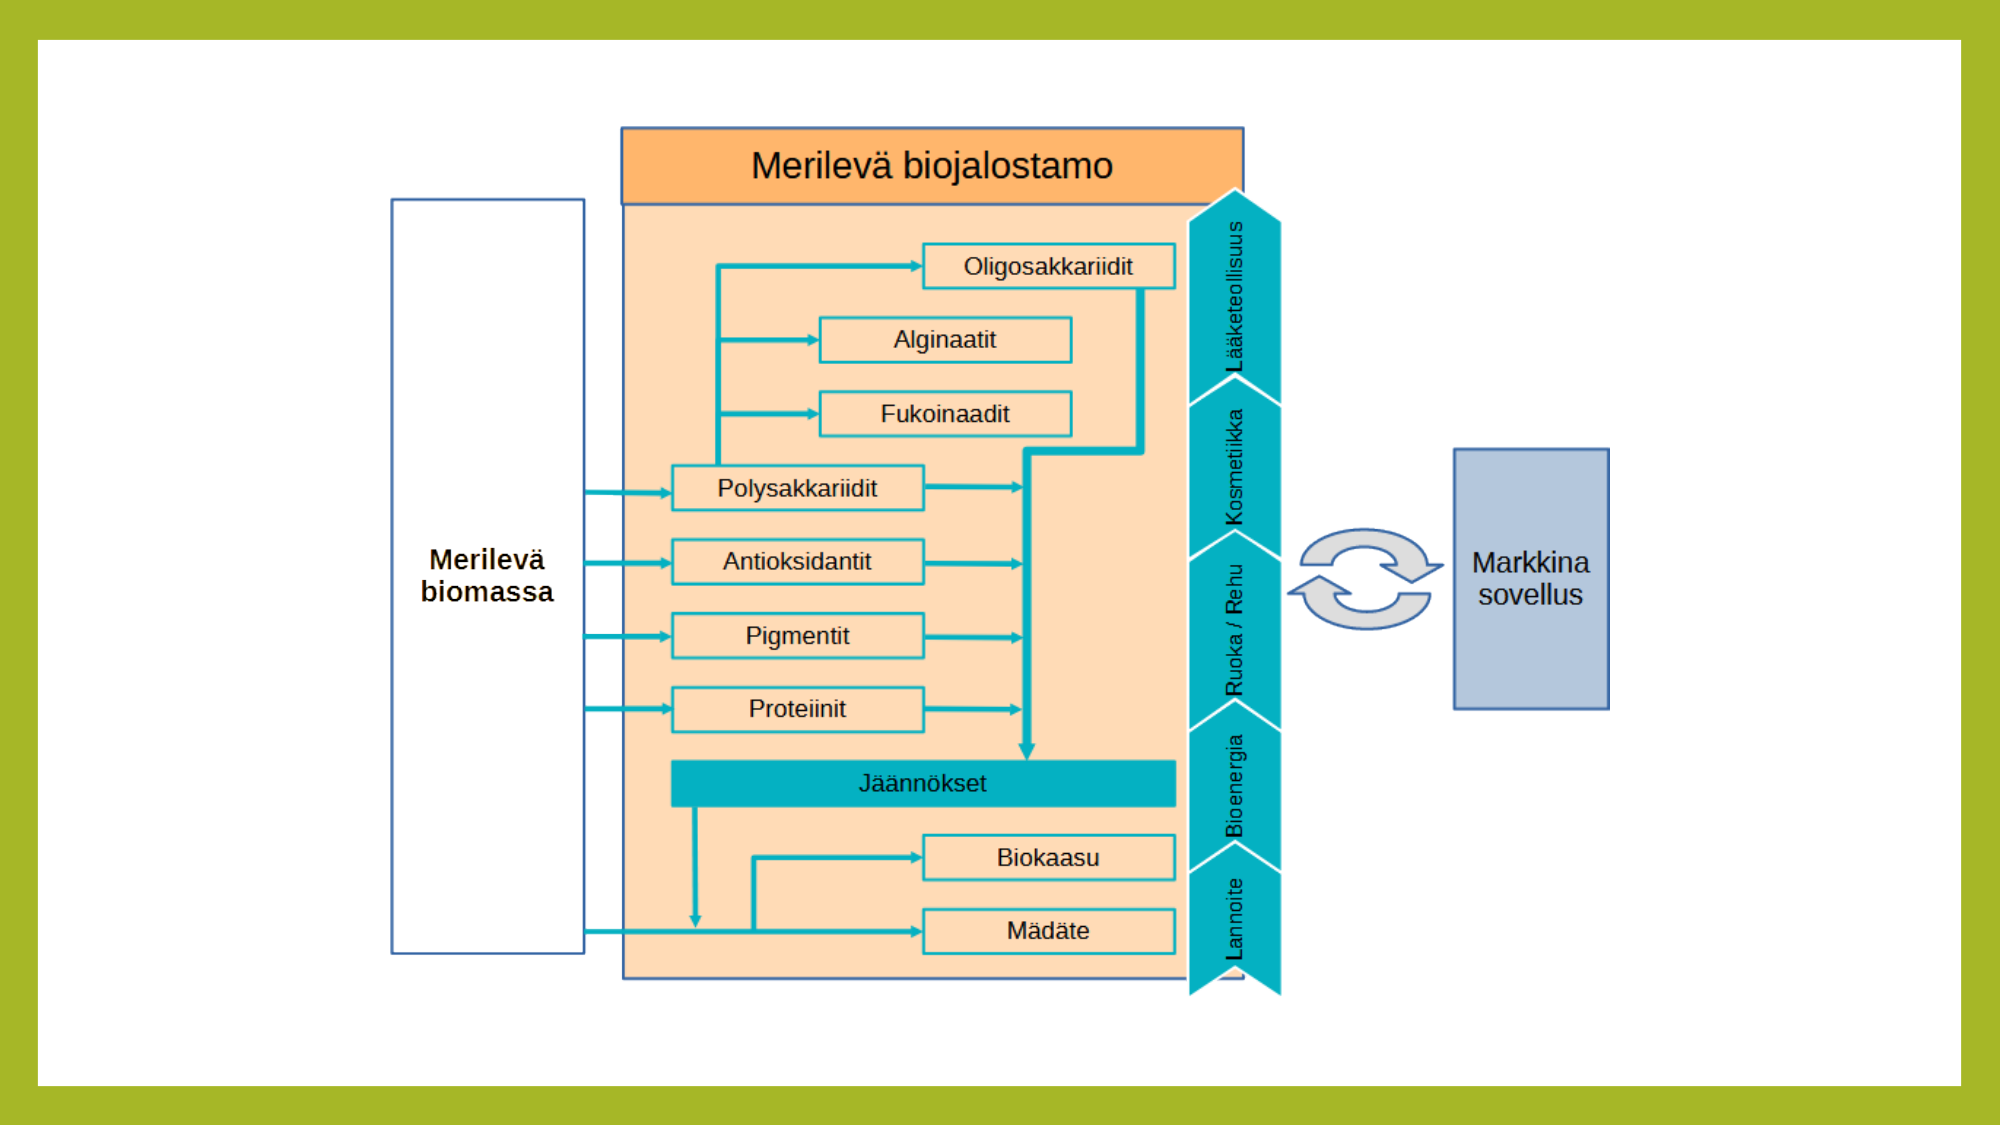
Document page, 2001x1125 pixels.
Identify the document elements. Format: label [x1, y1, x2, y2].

picture [390, 126, 1610, 999]
